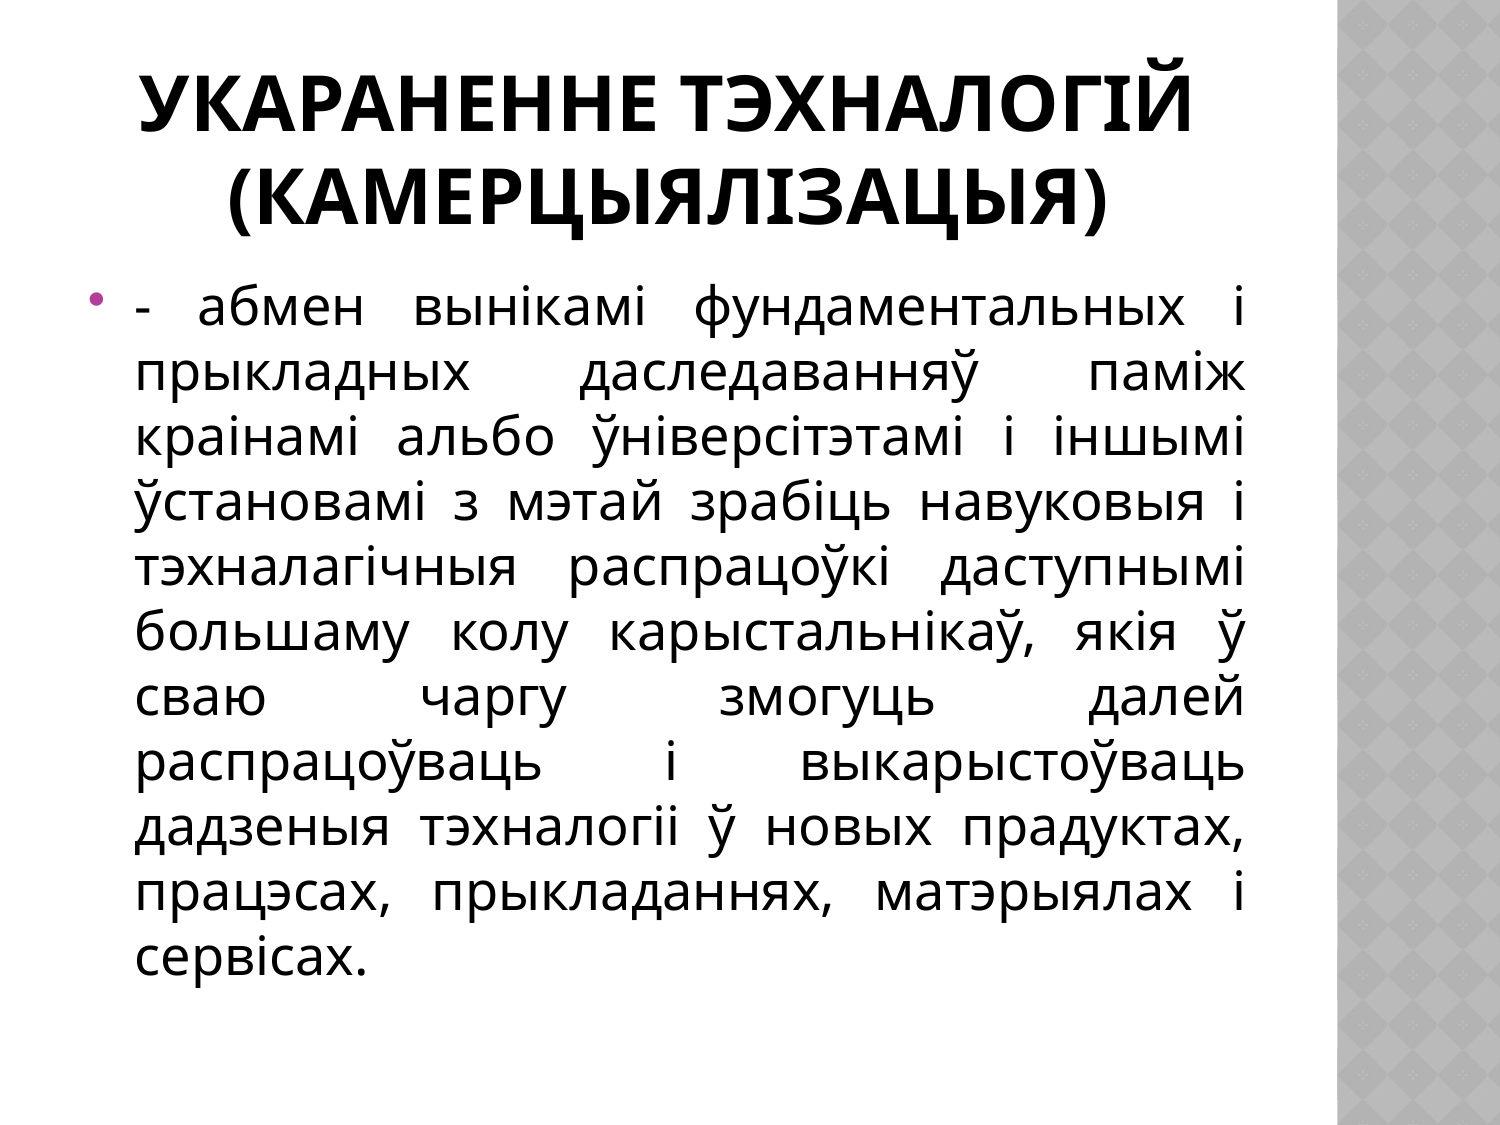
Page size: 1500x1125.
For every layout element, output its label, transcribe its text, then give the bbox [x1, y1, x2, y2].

title Укараненне тэхналогій (камерцыялізацыя) [75, 52, 1263, 240]
list - абмен вынікамі фундаментальных і прыкладных даследаванняў паміж краінамі альбо ўніверсітэтамі і іншымі ўстановамі з мэтай зрабіць навуковыя і тэхналагічныя распрацоўкі даступнымі большаму колу карыстальнікаў, якія ў сваю чаргу змогуць далей распрацоўваць і выкарыстоўваць дадзеныя тэхналогіі ў новых прадуктах, працэсах, прыкладаннях, матэрыялах і сервісах. [75, 264, 1263, 1059]
